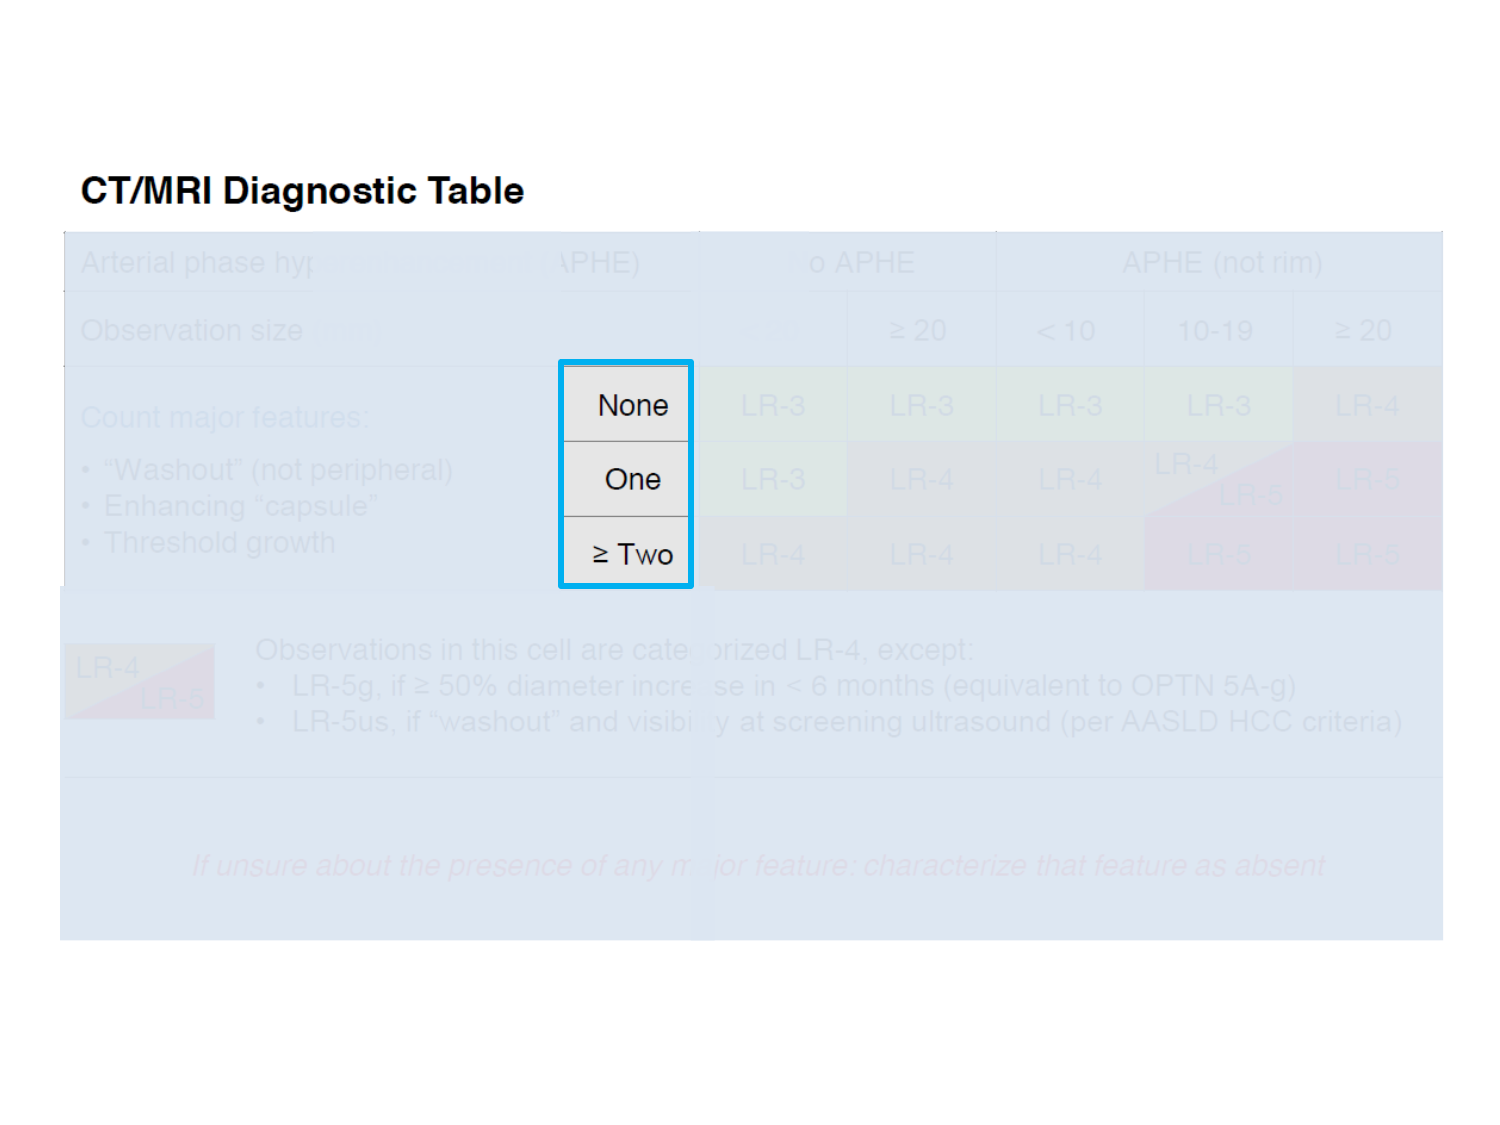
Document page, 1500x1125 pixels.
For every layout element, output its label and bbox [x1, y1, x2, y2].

picture [29, 136, 1481, 928]
text_box [58, 936, 717, 943]
text_box [717, 936, 1445, 942]
